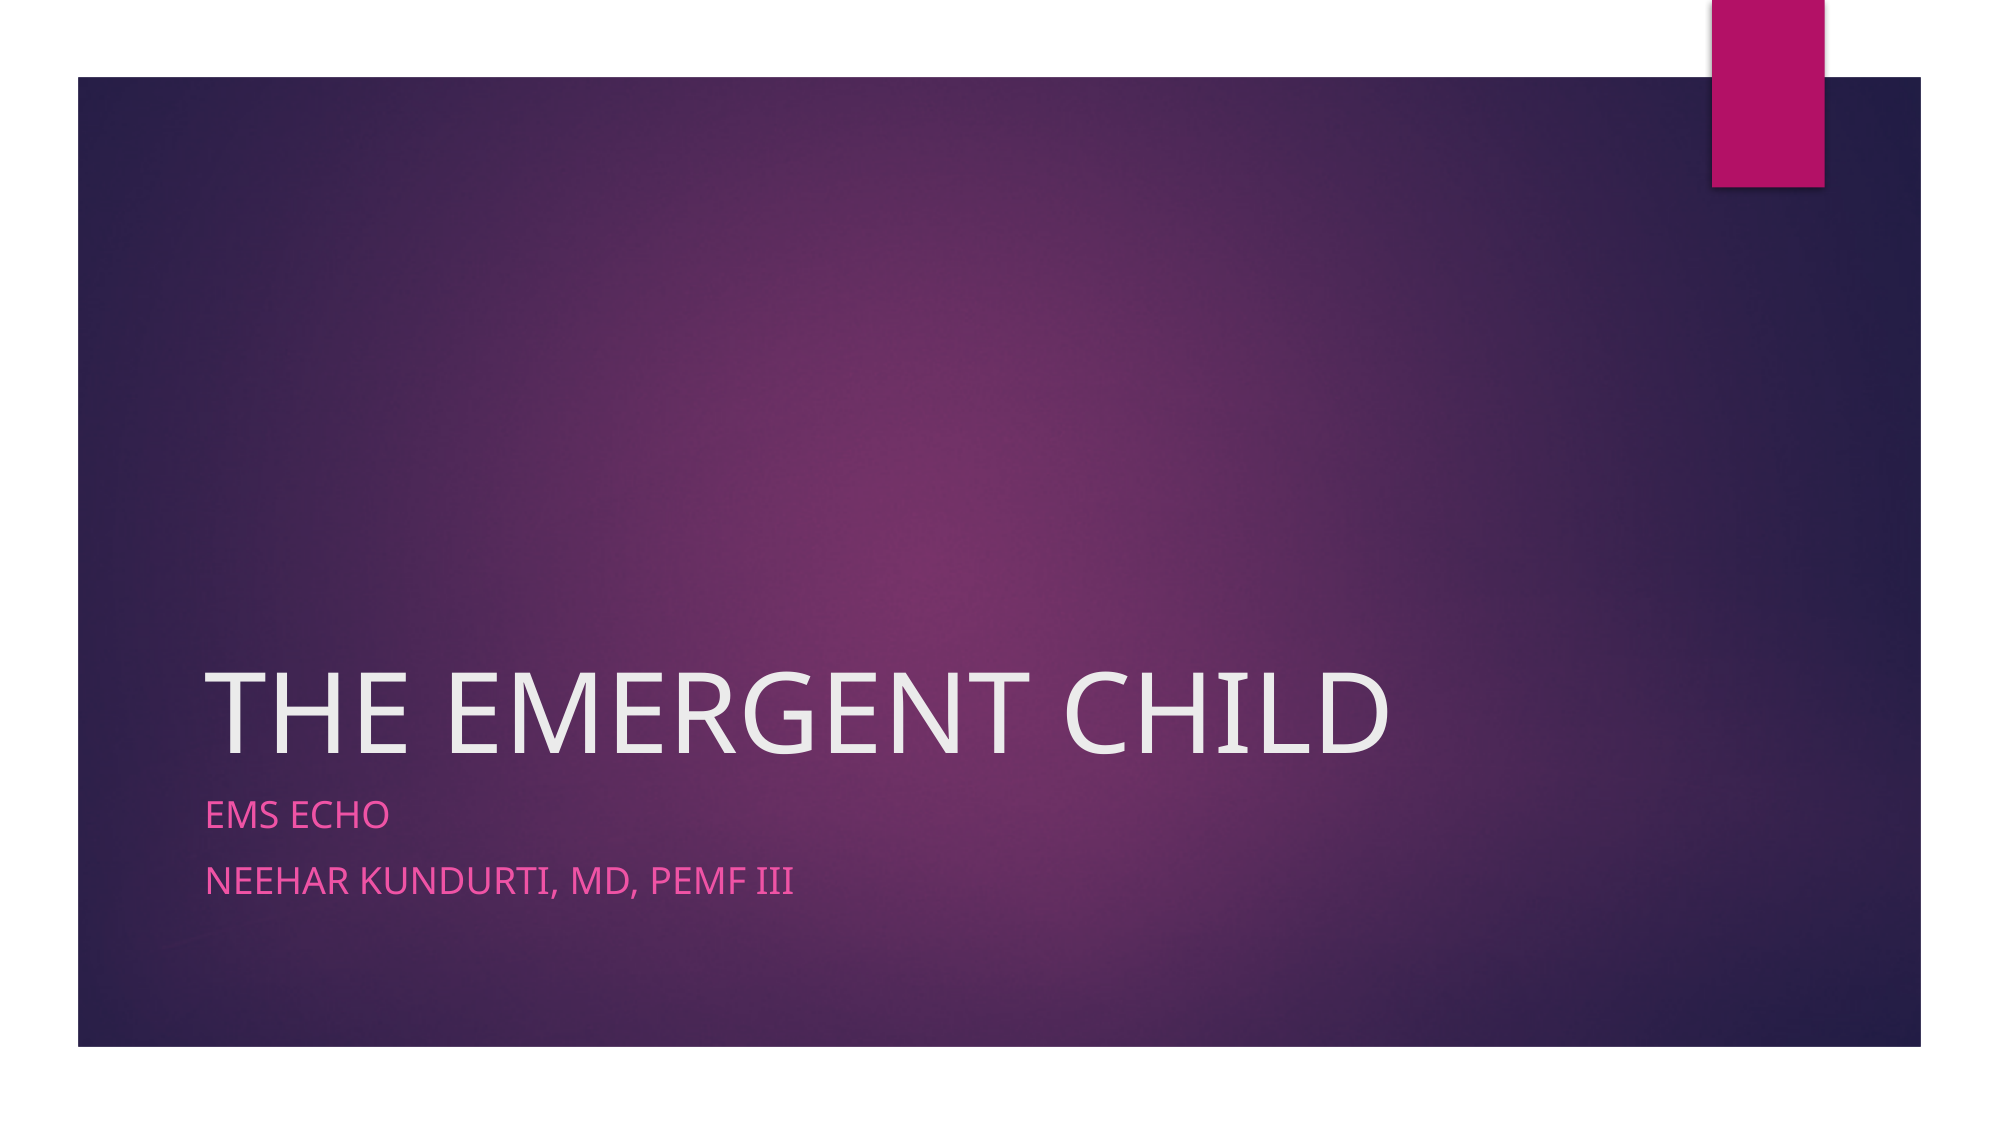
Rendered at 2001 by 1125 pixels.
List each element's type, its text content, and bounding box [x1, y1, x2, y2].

subtitle EMS ECHO NEEHAR KUNDURTI, MD, PEMF IiI [189, 783, 1638, 925]
title THE EMERGENT CHILD [189, 344, 1638, 783]
